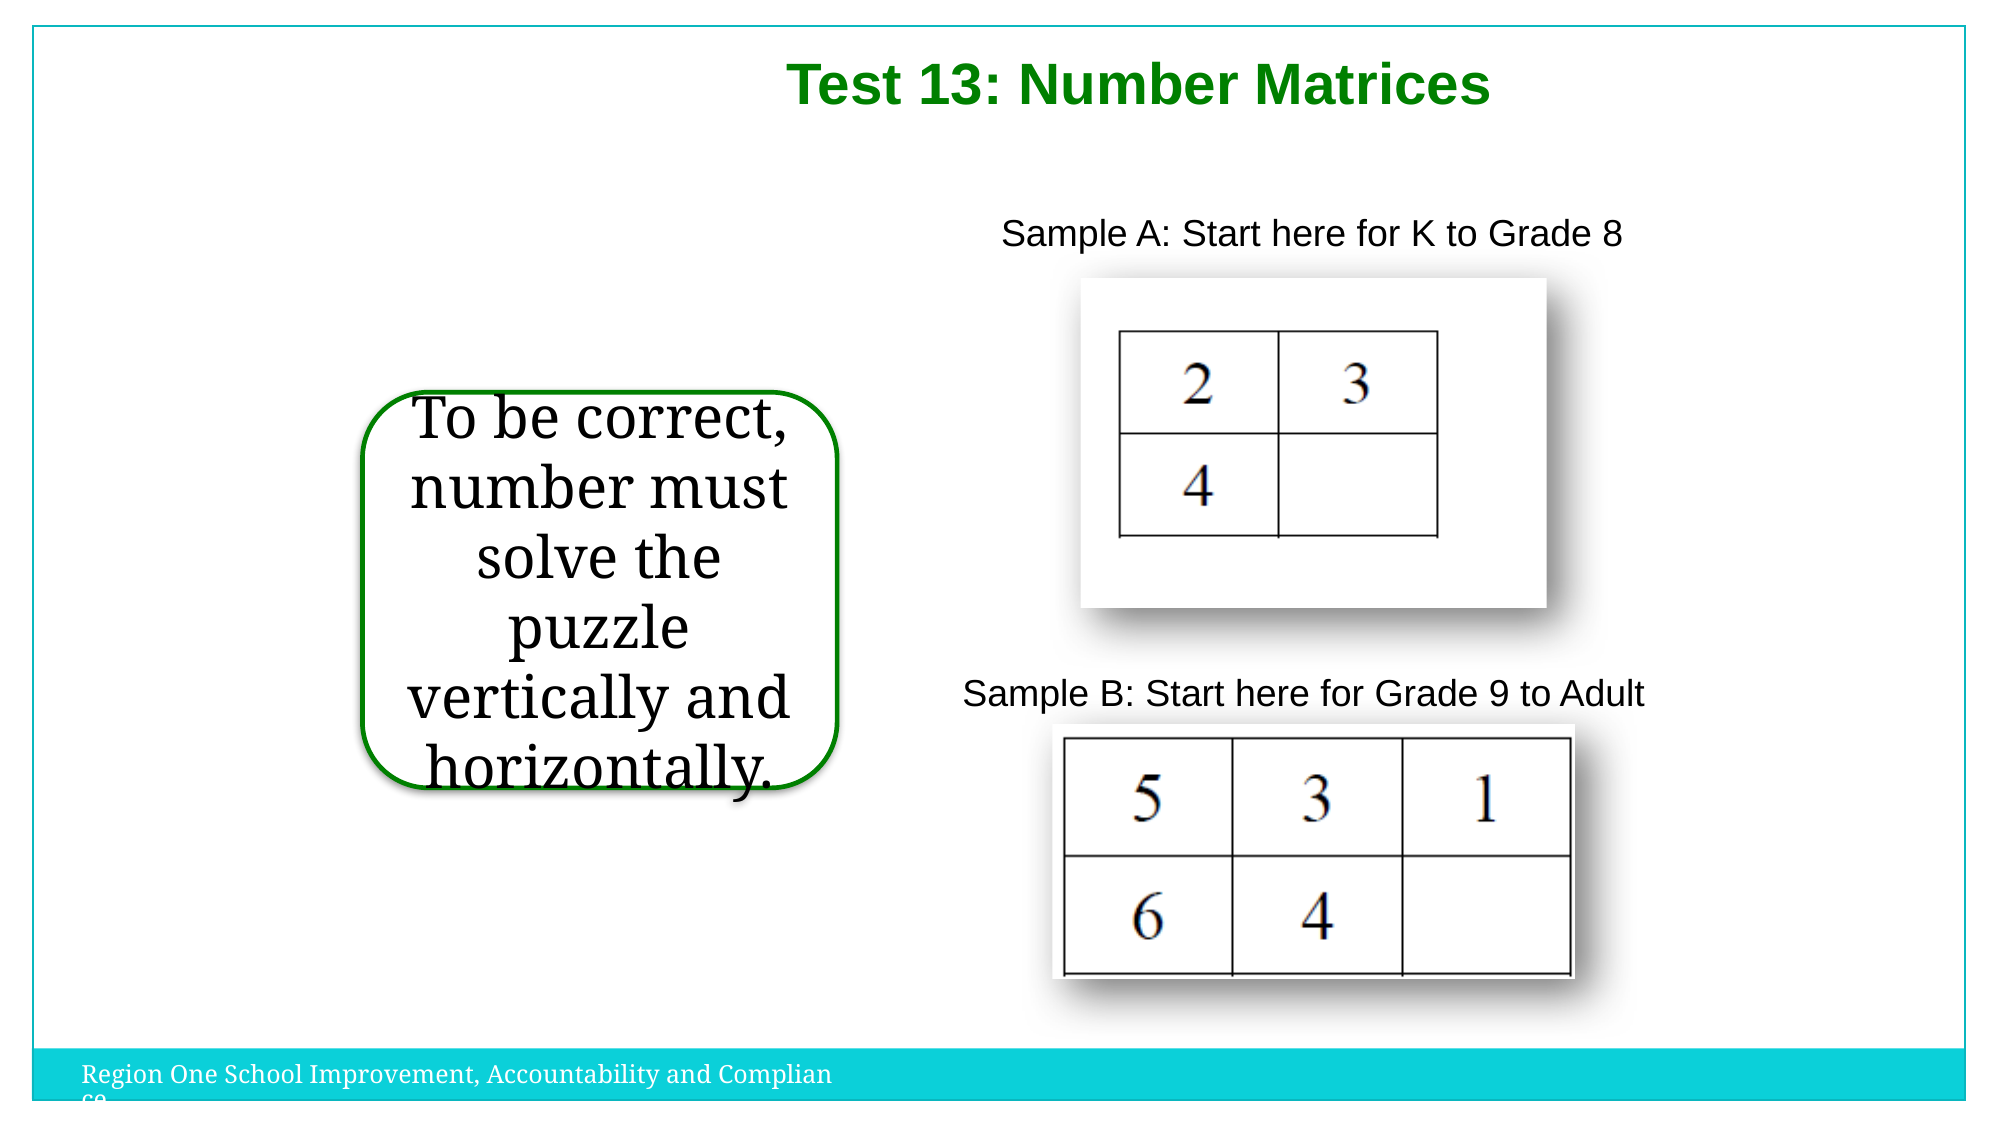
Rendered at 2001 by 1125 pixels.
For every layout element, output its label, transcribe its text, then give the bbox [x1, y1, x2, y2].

footer Region One School Improvement, Accountability and Compliance [66, 1051, 850, 1112]
text_box To be correct, number must solve the puzzle vertically and horizontally. [361, 391, 838, 789]
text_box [947, 200, 1680, 980]
text_box Test 13: Number Matrices [771, 39, 1535, 124]
